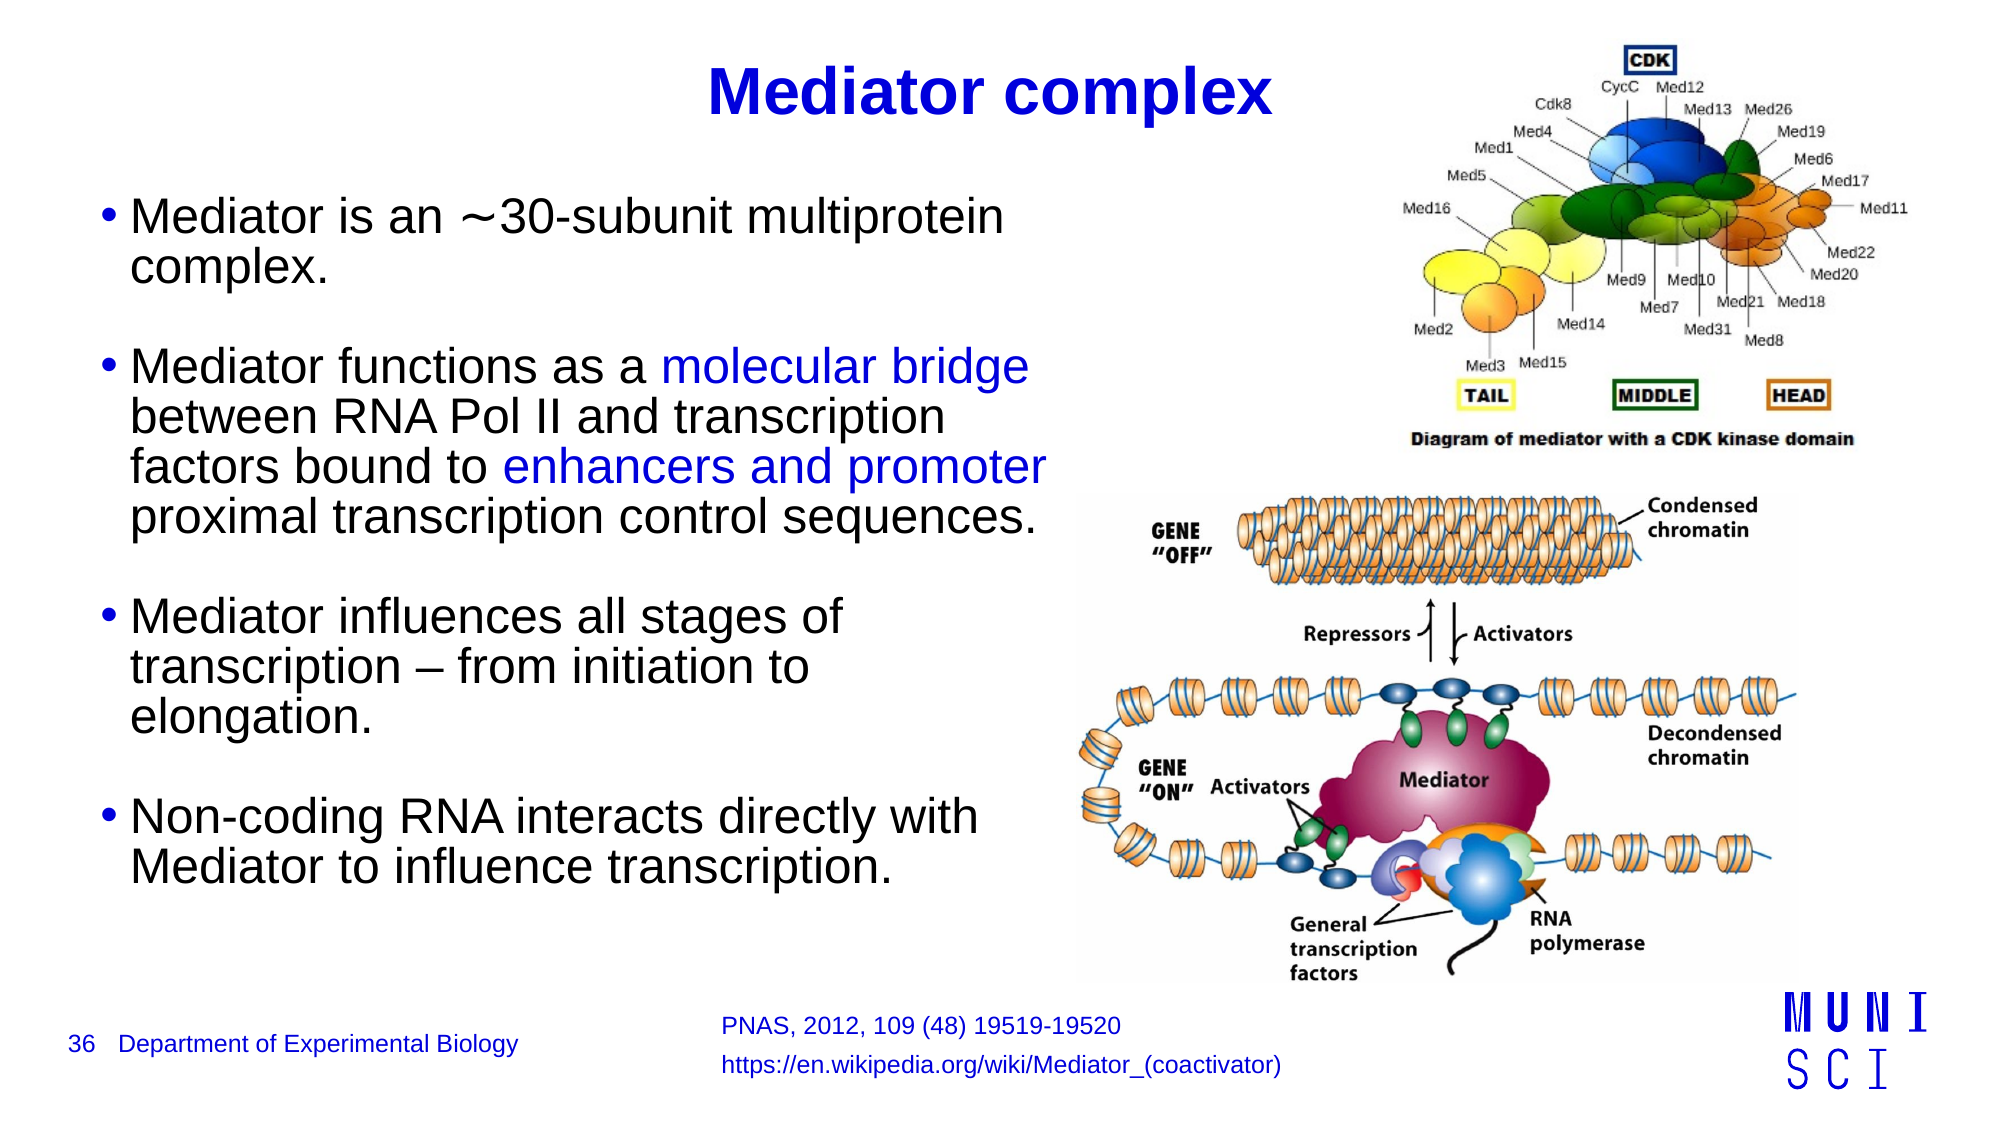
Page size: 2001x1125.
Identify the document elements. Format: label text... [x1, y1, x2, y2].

text_box Mediator is an ∼30-subunit multiprotein complex. Mediator functions as a molecular bridge between RNA Pol II and transcription factors bound to enhancers and promoter proximal transcription control sequences. Mediator influences all stages of transcription – from initiation to elongation. Non-coding RNA interacts directly with Mediator to influence transcription. [88, 193, 1052, 921]
picture [1075, 493, 1799, 983]
text_box Mediator complex [118, 44, 1393, 119]
text_box https://en.wikipedia.org/wiki/Mediator_(coactivator) [706, 1040, 1707, 1086]
footer Department of Experimental Biology [118, 1021, 706, 1063]
text_box PNAS, 2012, 109 (48) 19519-19520 [706, 1001, 1707, 1040]
slide_number 36 [67, 1021, 110, 1063]
picture [1398, 38, 1912, 454]
